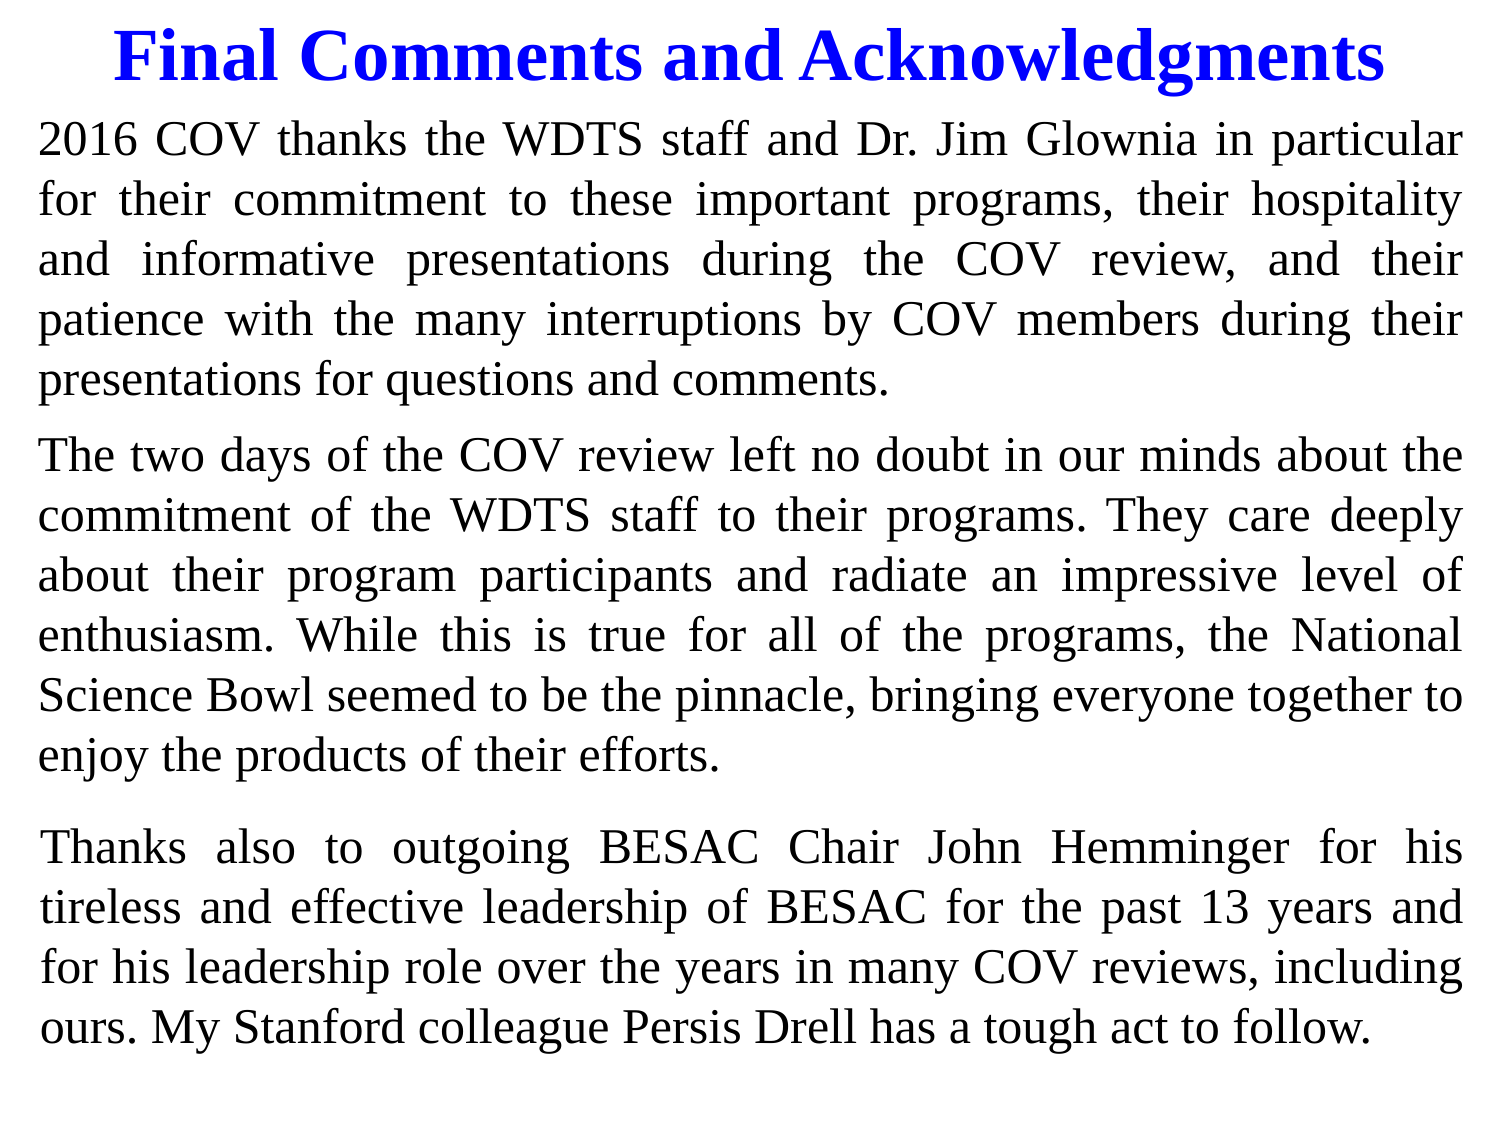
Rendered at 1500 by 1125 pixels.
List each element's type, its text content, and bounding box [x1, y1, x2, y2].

list 2016 COV thanks the WDTS staff and Dr. Jim Glownia in particular for their commitment to these important programs, their hospitality and informative presentations during the COV review, and their patience with the many interruptions by COV members during their presentations for questions and comments. [22, 98, 1480, 413]
text_box Thanks also to outgoing BESAC Chair John Hemminger for his tireless and effective leadership of BESAC for the past 13 years and for his leadership role over the years in many COV reviews, including ours. My Stanford colleague Persis Drell has a tough act to follow. [24, 805, 1480, 1061]
text_box The two days of the COV review left no doubt in our minds about the commitment of the WDTS staff to their programs. They care deeply about their program participants and radiate an impressive level of enthusiasm. While this is true for all of the programs, the National Science Bowl seemed to be the pinnacle, bringing everyone together to enjoy the products of their efforts. [22, 414, 1480, 805]
title Final Comments and Acknowledgments [75, 2, 1425, 98]
